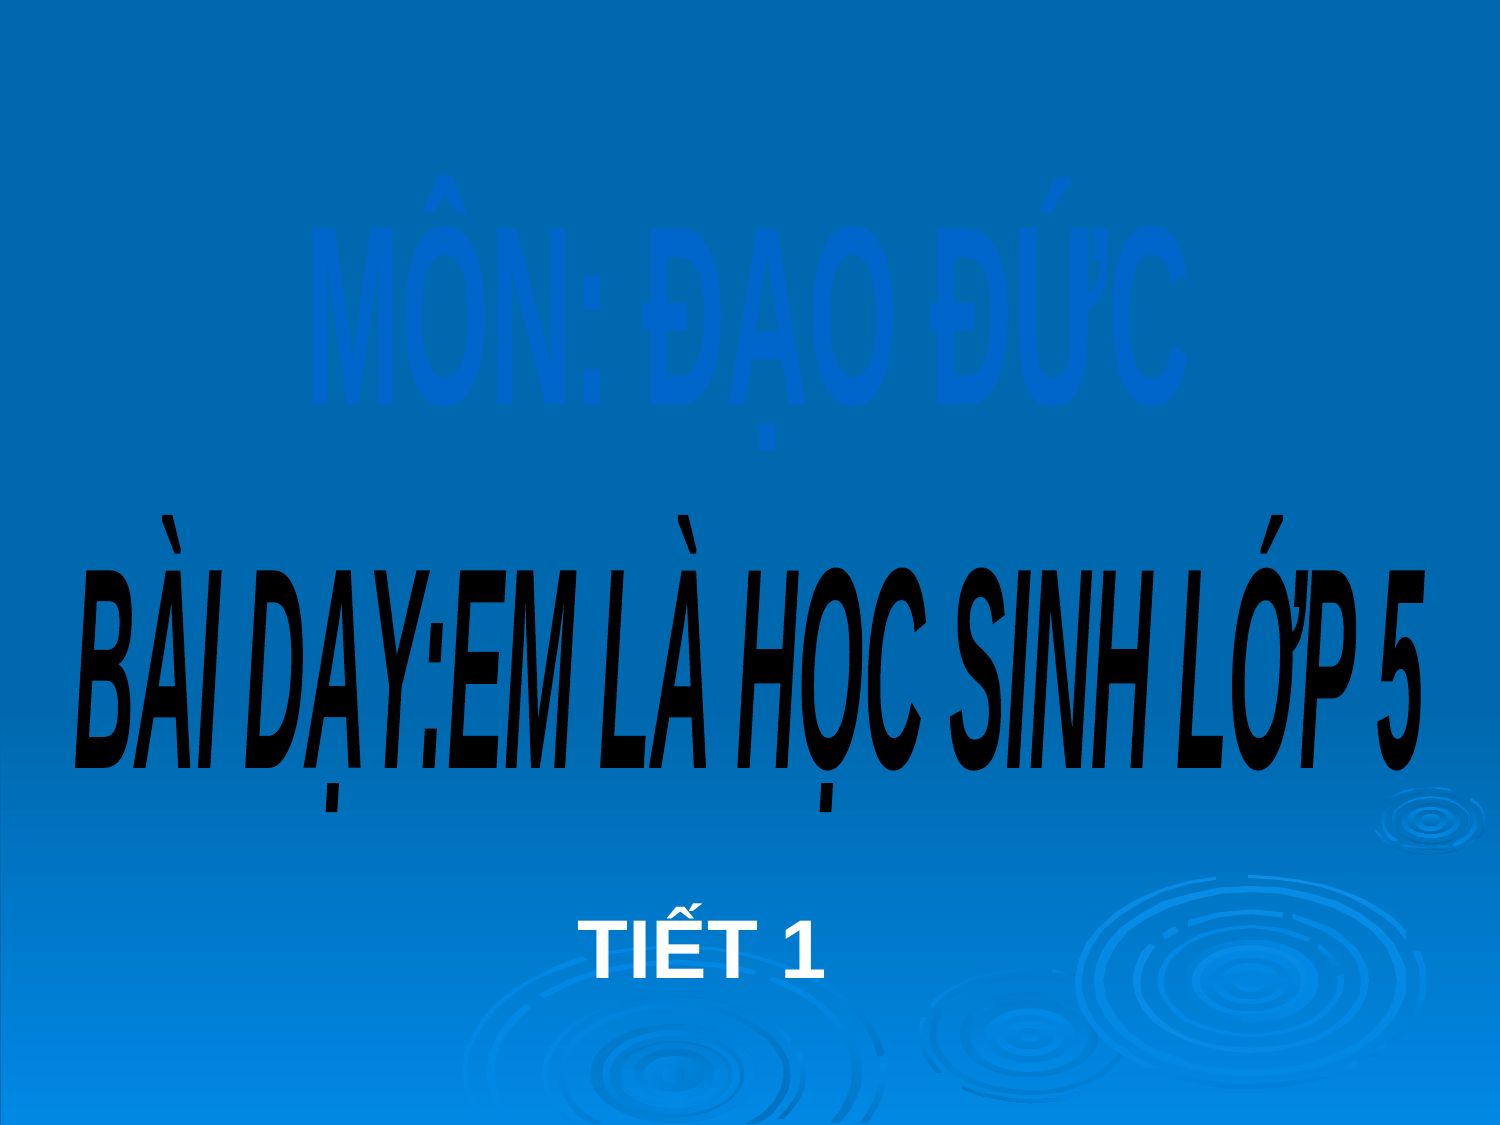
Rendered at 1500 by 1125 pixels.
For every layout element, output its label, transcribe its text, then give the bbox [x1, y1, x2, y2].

text_box TIẾT 1 [137, 887, 1088, 1003]
